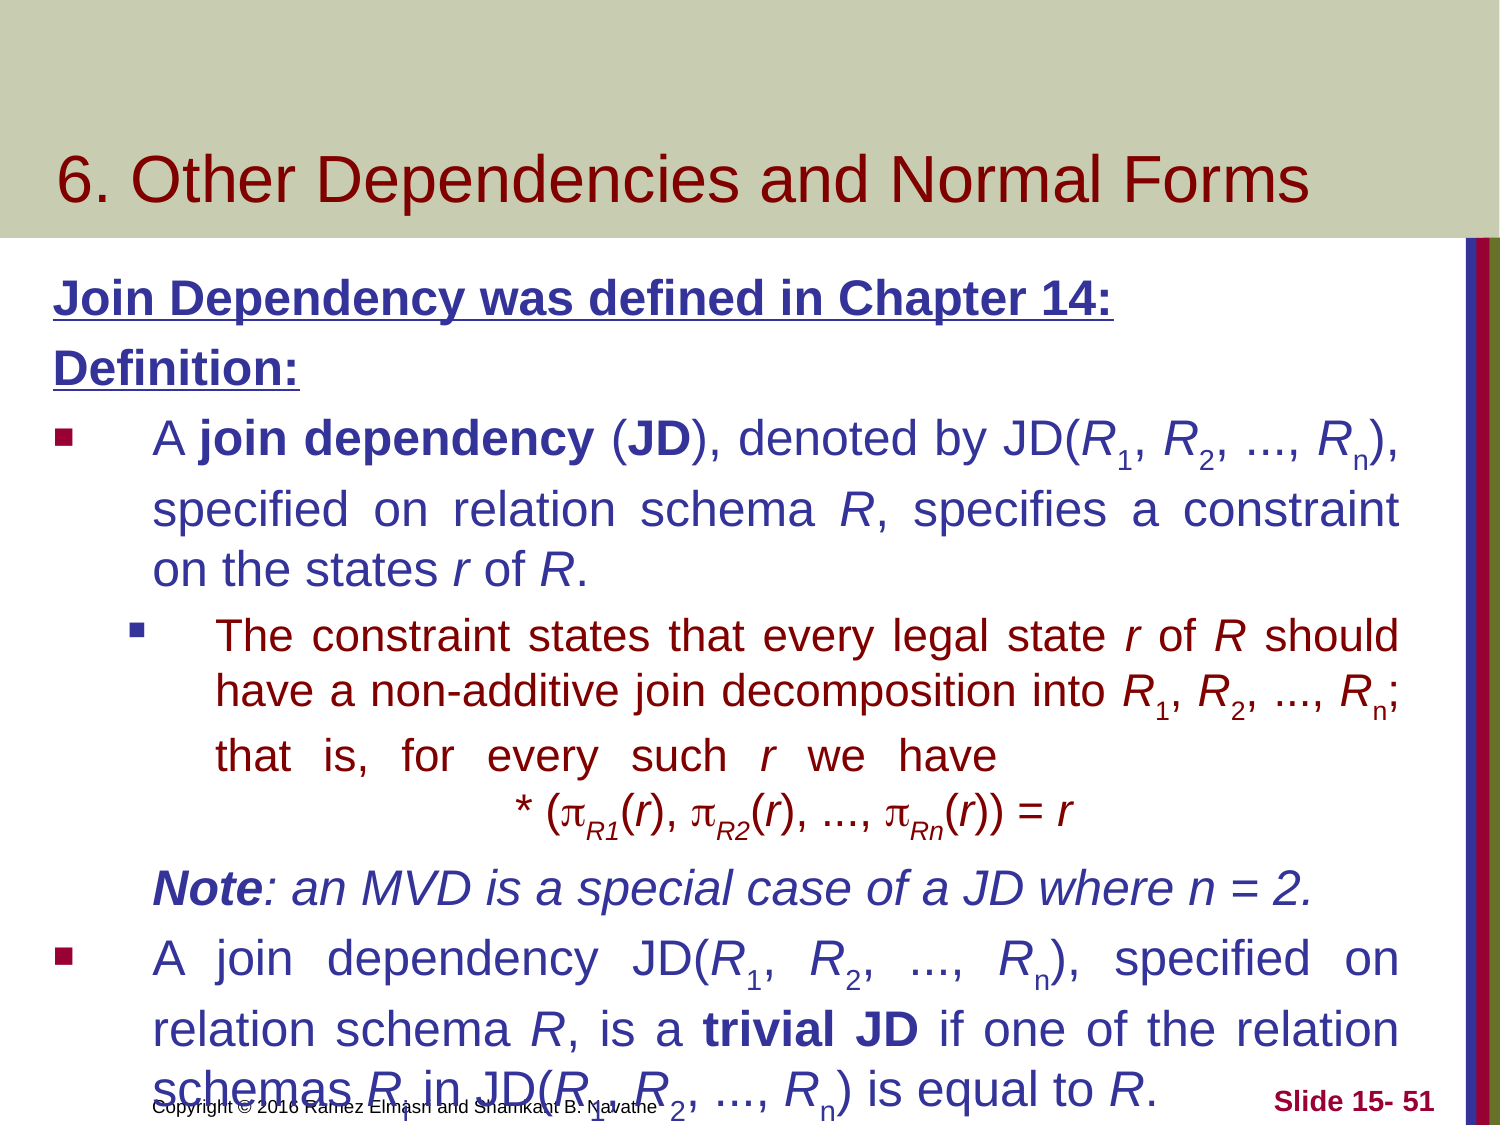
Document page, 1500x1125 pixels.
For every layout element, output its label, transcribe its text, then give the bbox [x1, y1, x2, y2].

list Join Dependency was defined in Chapter 14: Definition: A join dependency (JD), denoted by JD(R1, R2, ..., Rn), specified on relation schema R, specifies a constraint on the states r of R. The constraint states that every legal state r of R should have a non-additive join decomposition into R1, R2, ..., Rn; that is, for every such r we have * (R1(r), R2(r), ..., Rn(r)) = r Note: an MVD is a special case of a JD where n = 2. A join dependency JD(R1, R2, ..., Rn), specified on relation schema R, is a trivial JD if one of the relation schemas Ri in JD(R1, R2, ..., Rn) is equal to R. [37, 258, 1400, 1038]
title 6. Other Dependencies and Normal Forms [41, 35, 1471, 223]
slide_number Slide 15- 51 [1137, 1050, 1450, 1125]
